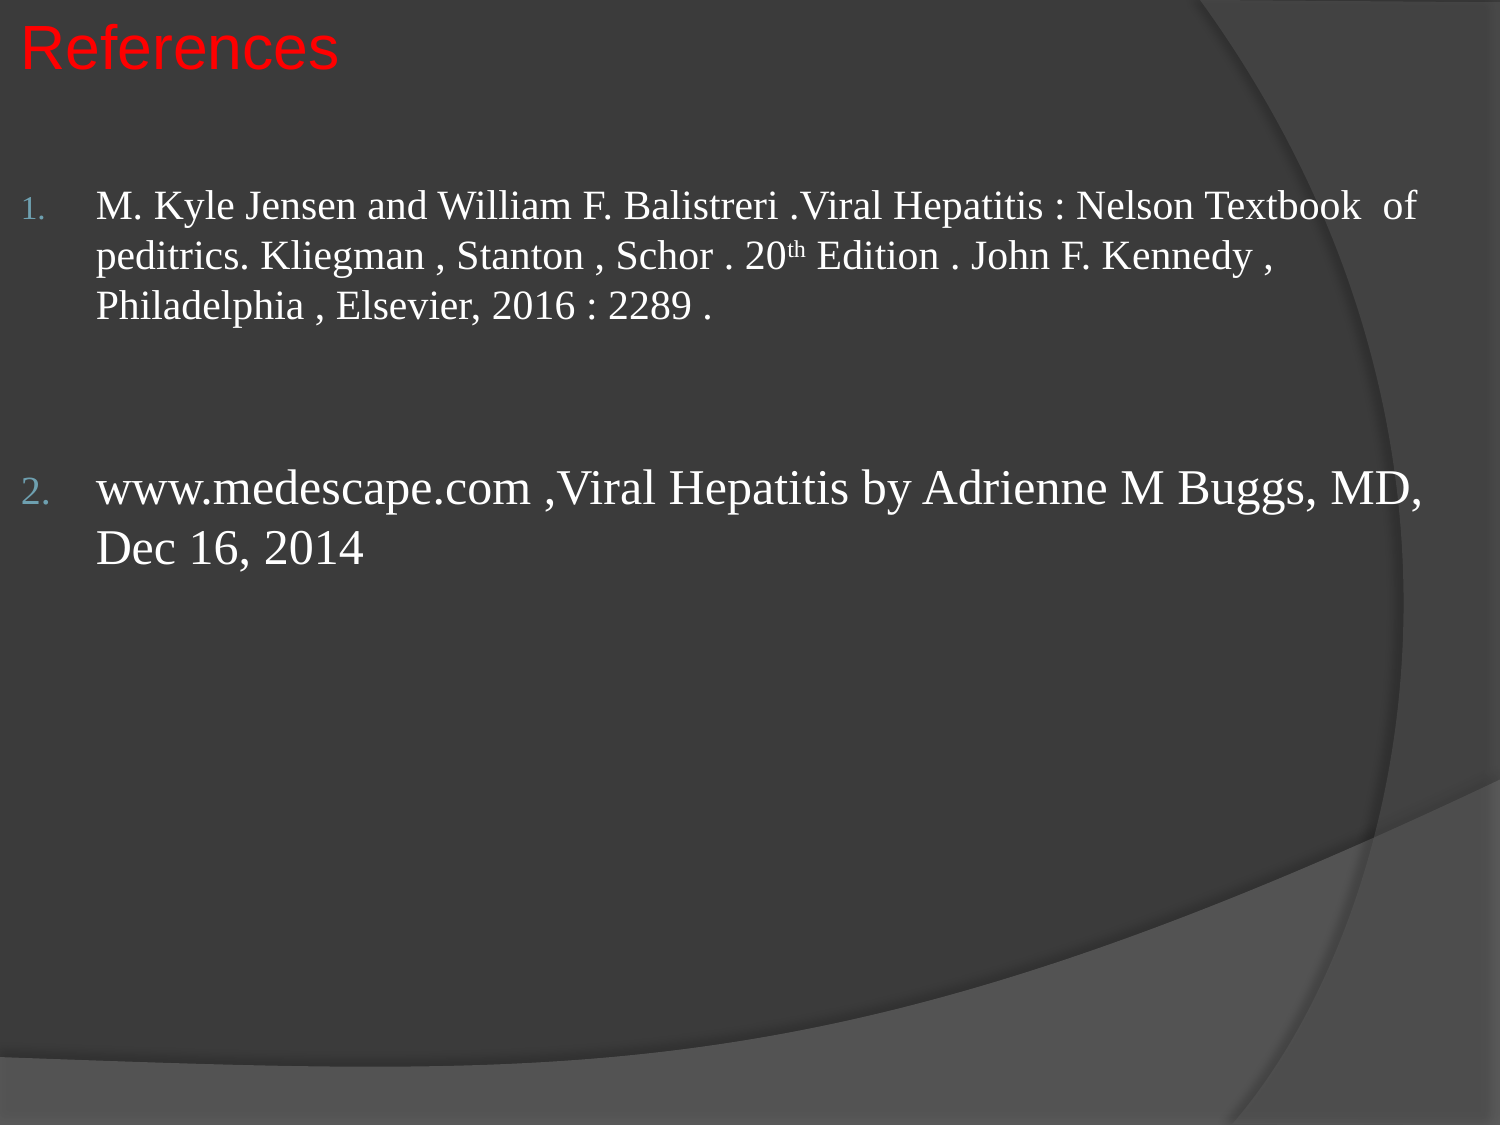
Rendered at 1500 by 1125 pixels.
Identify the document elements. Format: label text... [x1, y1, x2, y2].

list References M. Kyle Jensen and William F. Balistreri .Viral Hepatitis : Nelson Textbook of peditrics. Kliegman , Stanton , Schor . 20th Edition . John F. Kennedy , Philadelphia , Elsevier, 2016 : 2289 . www.medescape.com ,Viral Hepatitis by Adrienne M Buggs, MD, Dec 16, 2014 [0, 0, 1500, 1125]
